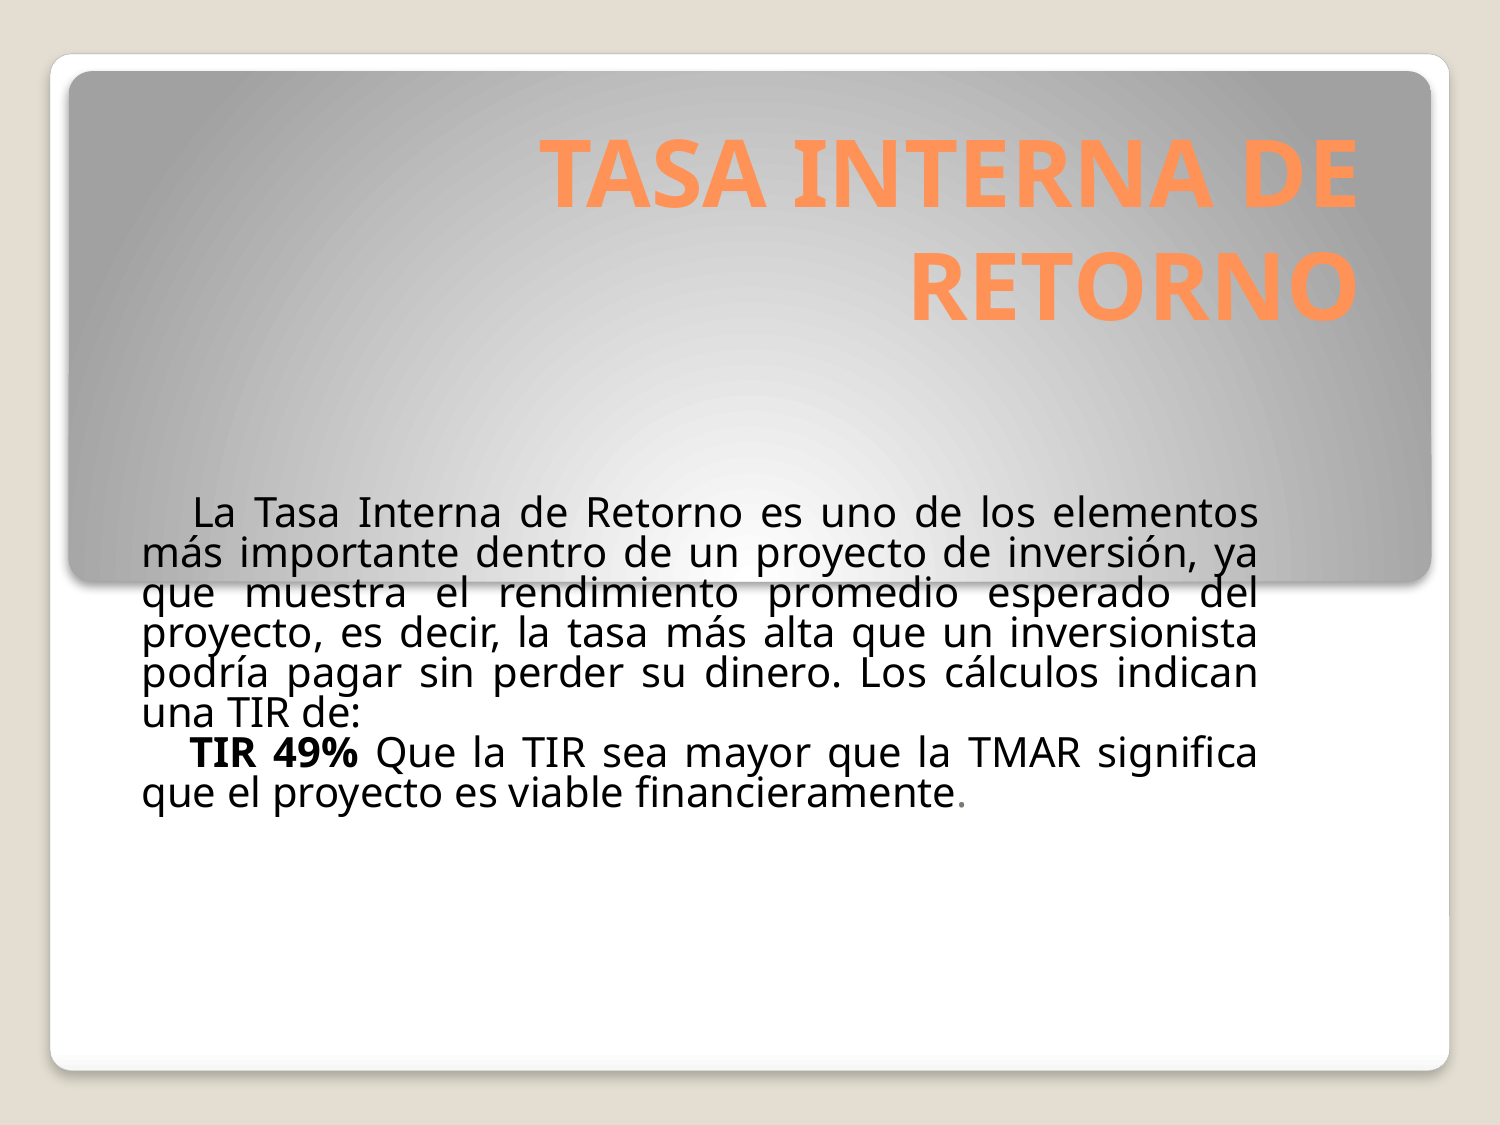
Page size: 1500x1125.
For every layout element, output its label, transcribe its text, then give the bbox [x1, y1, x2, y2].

title TASA INTERNA DE RETORNO [93, 105, 1369, 347]
subtitle La Tasa Interna de Retorno es uno de los elementos más importante dentro de un proyecto de inversión, ya que muestra el rendimiento promedio esperado del proyecto, es decir, la tasa más alta que un inversionista podría pagar sin perder su dinero. Los cálculos indican una TIR de: TIR 49% Que la TIR sea mayor que la TMAR significa que el proyecto es viable financieramente. [105, 445, 1276, 1125]
